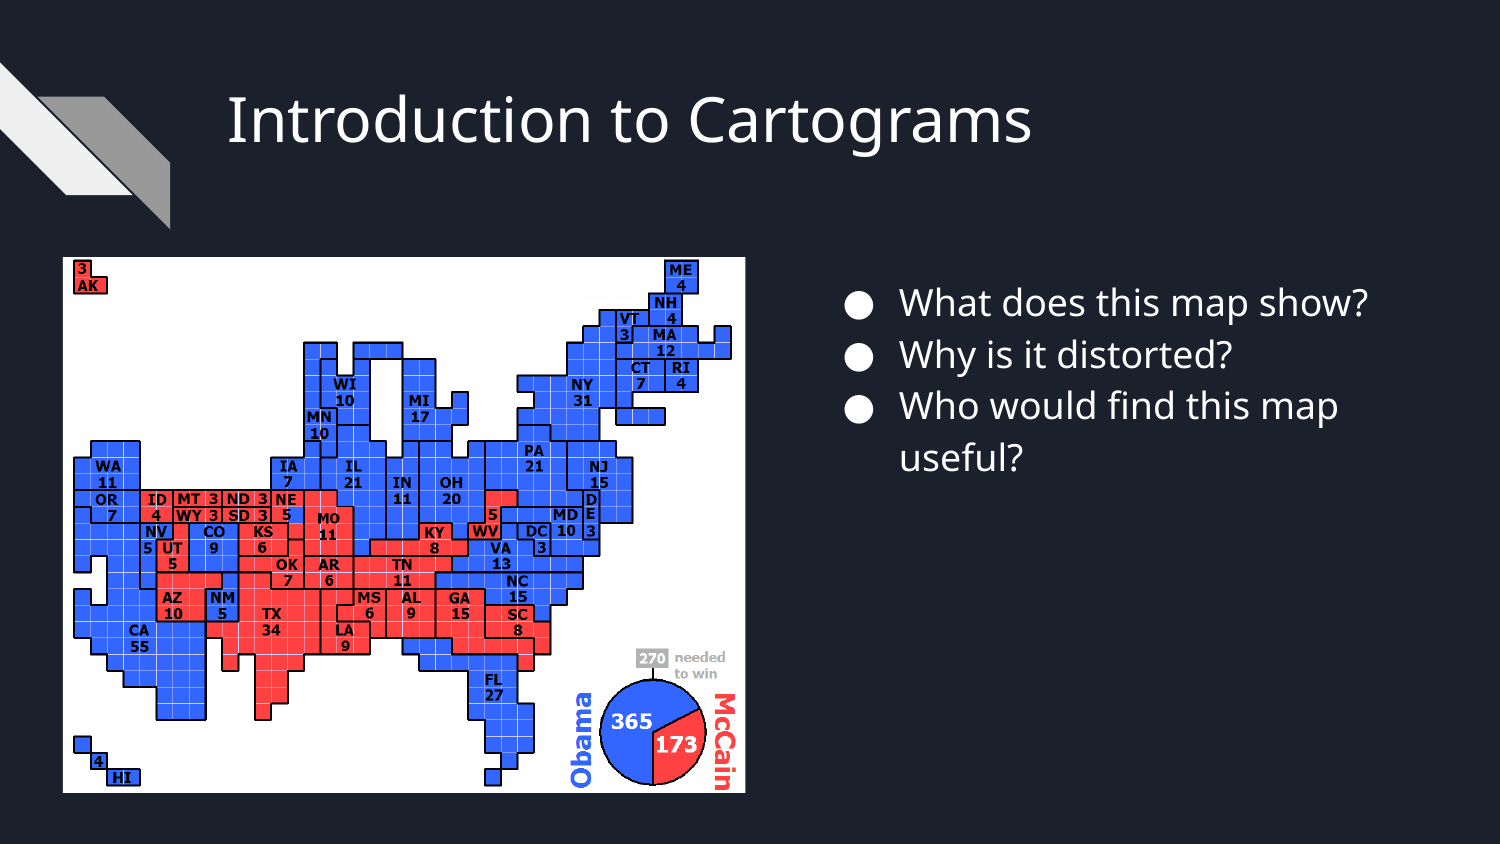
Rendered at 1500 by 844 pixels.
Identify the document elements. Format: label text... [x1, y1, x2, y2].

picture [62, 256, 746, 794]
list What does this map show? Why is it distorted? Who would find this map useful? [808, 257, 1463, 735]
title Introduction to Cartograms [212, 64, 1368, 215]
